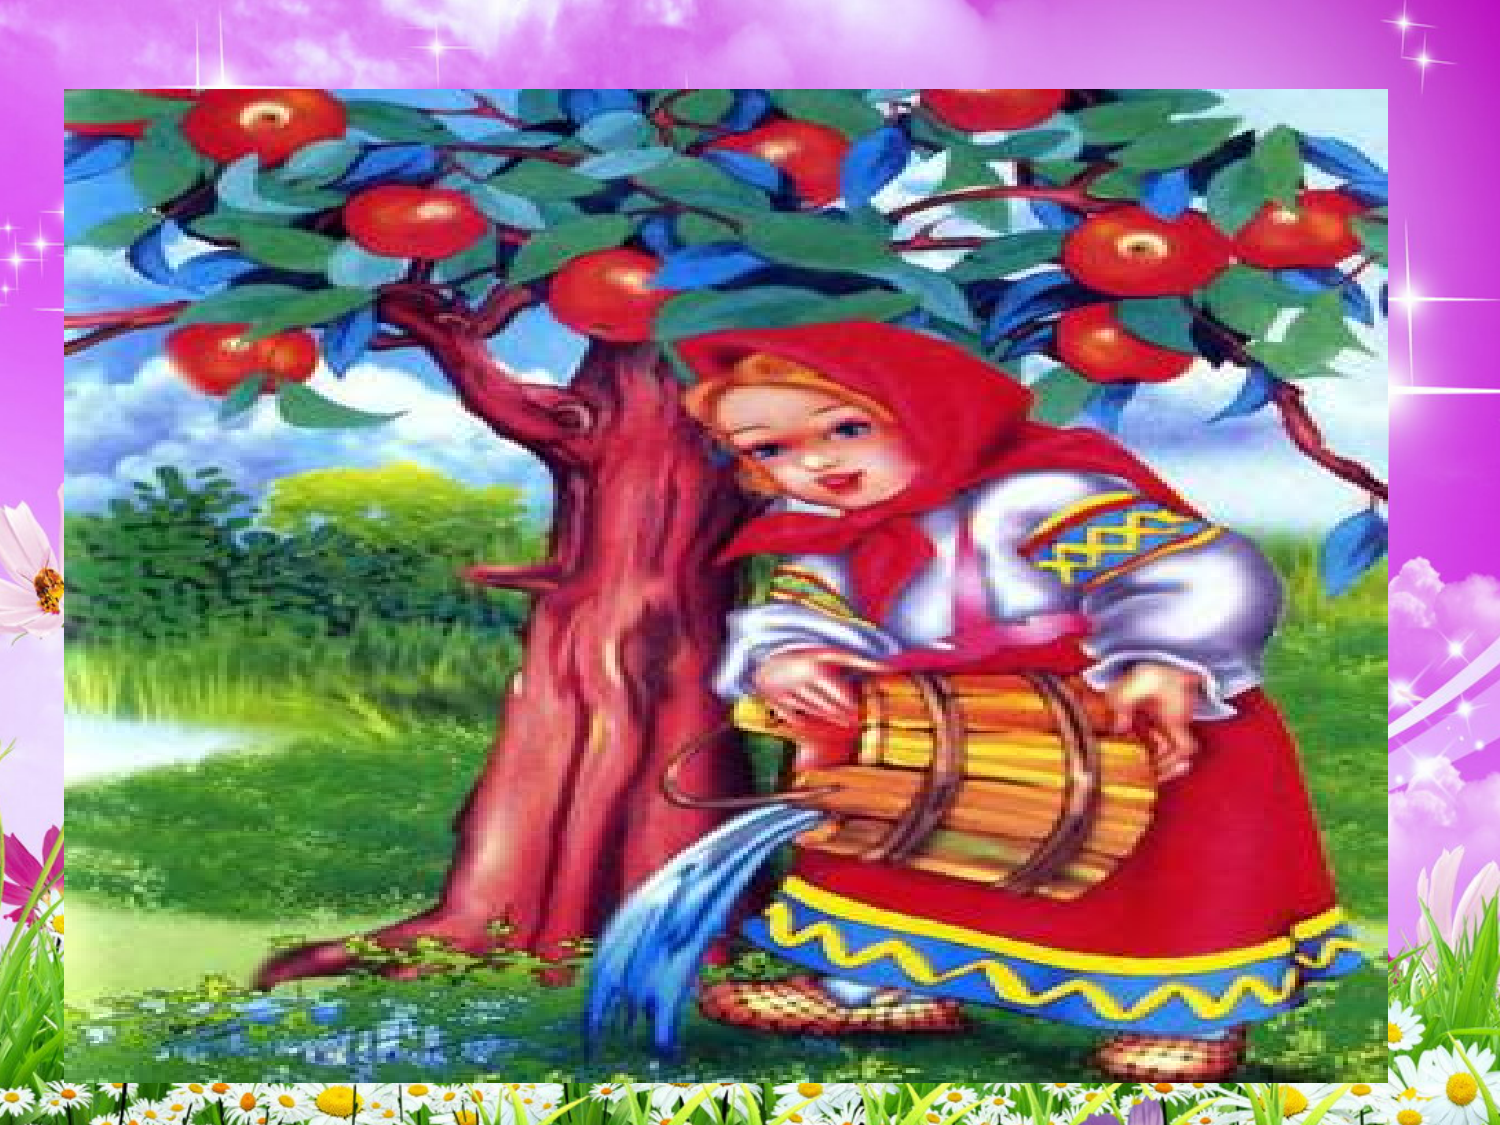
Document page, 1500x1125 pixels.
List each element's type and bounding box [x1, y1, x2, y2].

picture [0, 0, 1500, 1125]
list [64, 89, 1389, 1083]
